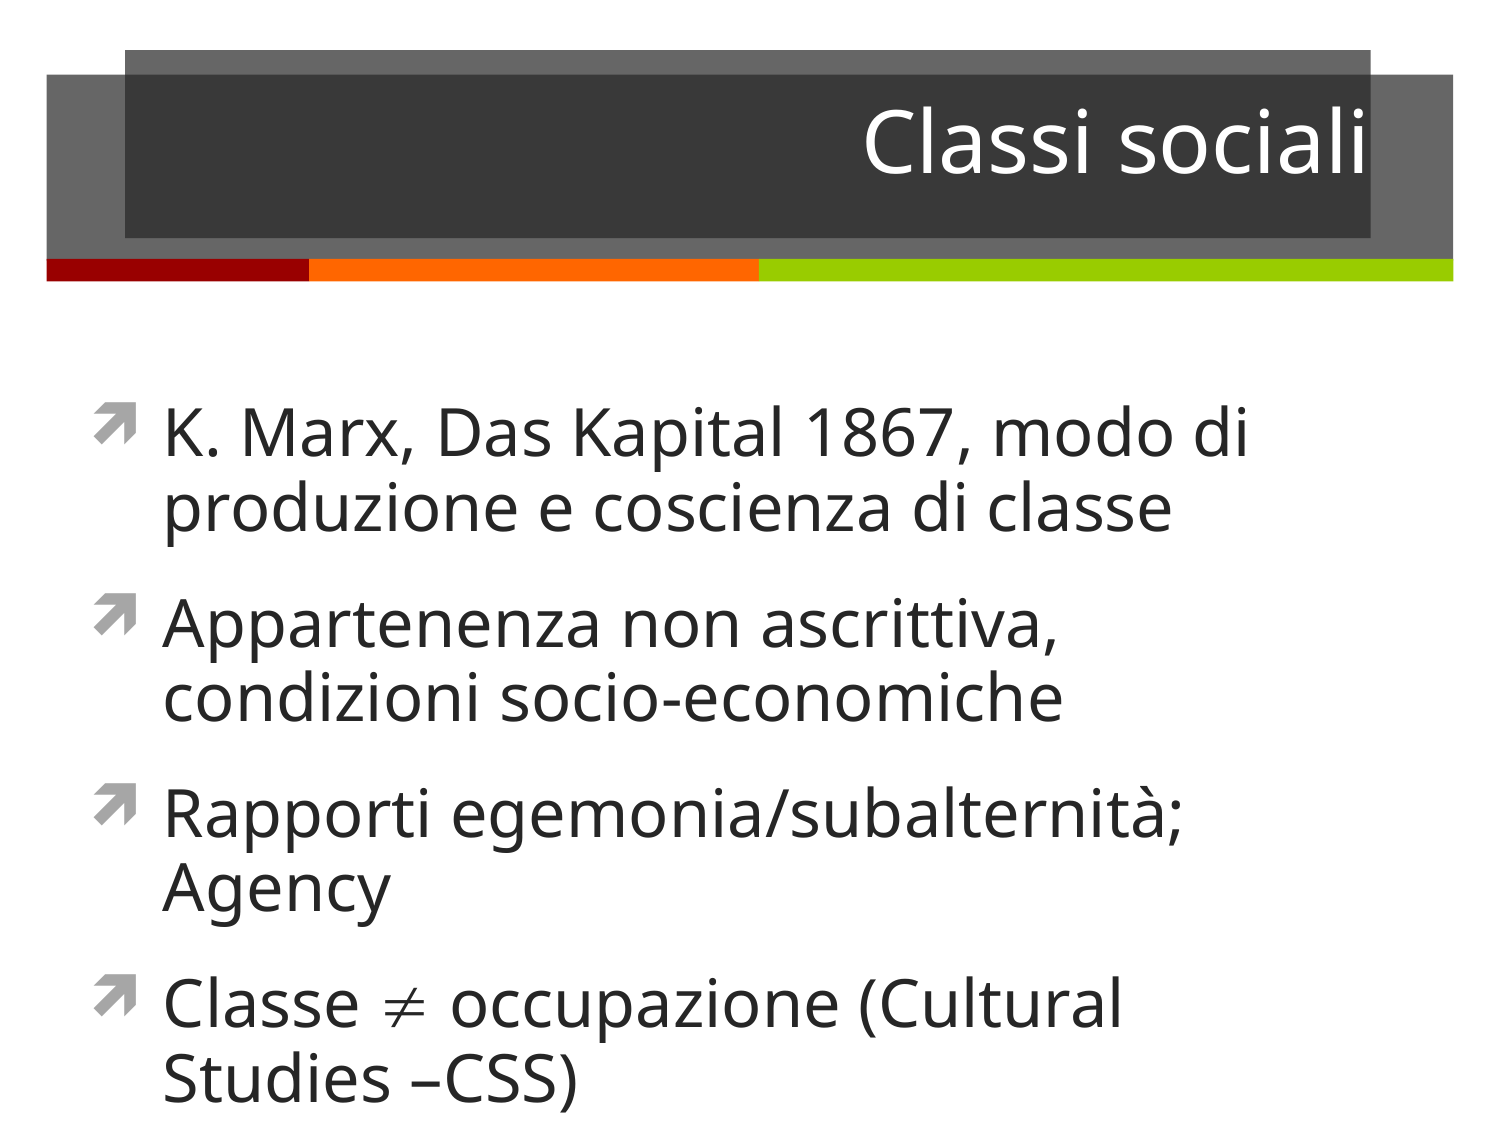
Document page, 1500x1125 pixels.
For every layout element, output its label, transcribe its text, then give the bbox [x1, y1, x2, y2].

title Classi sociali [125, 50, 1371, 239]
list K. Marx, Das Kapital 1867, modo di produzione e coscienza di classe Appartenenza non ascrittiva, condizioni socio-economiche Rapporti egemonia/subalternità; Agency Classe  occupazione (Cultural Studies –CSS) [88, 397, 1335, 1118]
